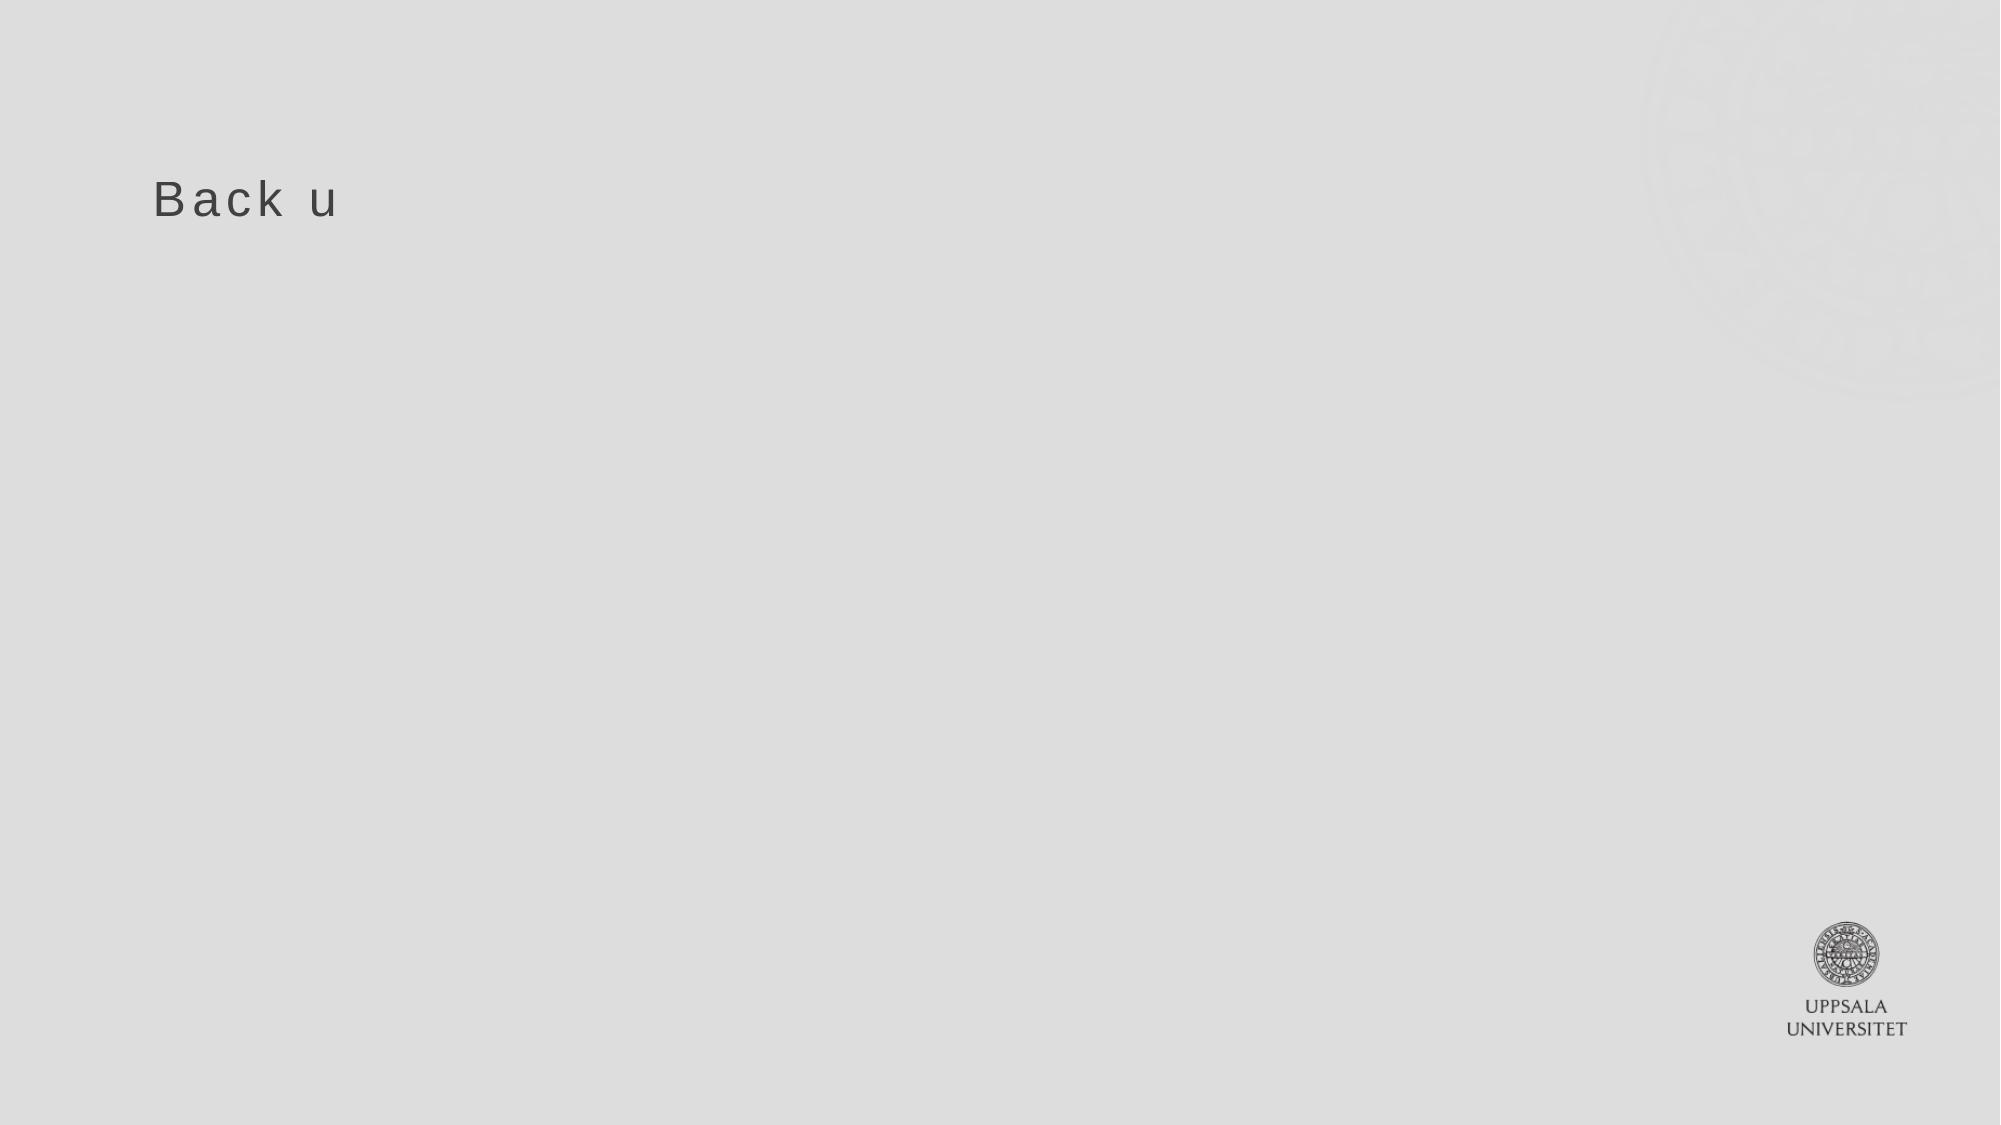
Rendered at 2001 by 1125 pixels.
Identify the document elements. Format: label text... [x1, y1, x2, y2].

title Back up [137, 161, 1590, 235]
